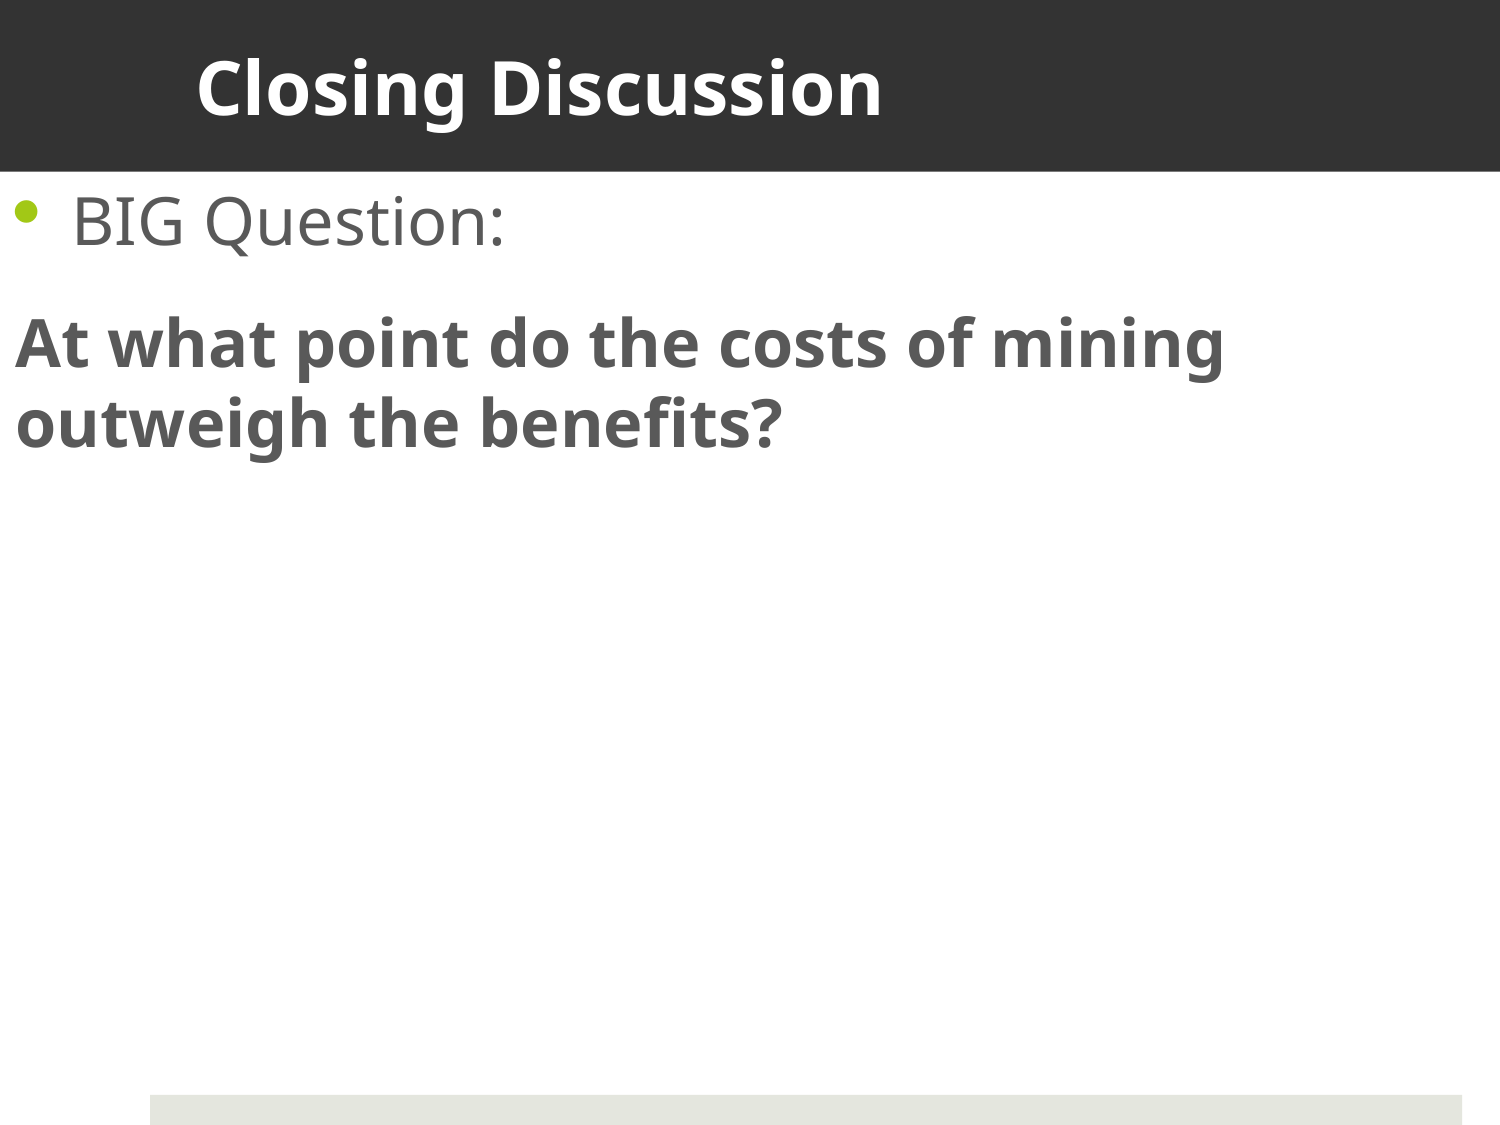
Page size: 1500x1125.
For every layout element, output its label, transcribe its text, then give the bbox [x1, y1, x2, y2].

title Closing Discussion [0, 0, 1500, 171]
list BIG Question: At what point do the costs of mining outweigh the benefits? [0, 171, 1500, 1125]
